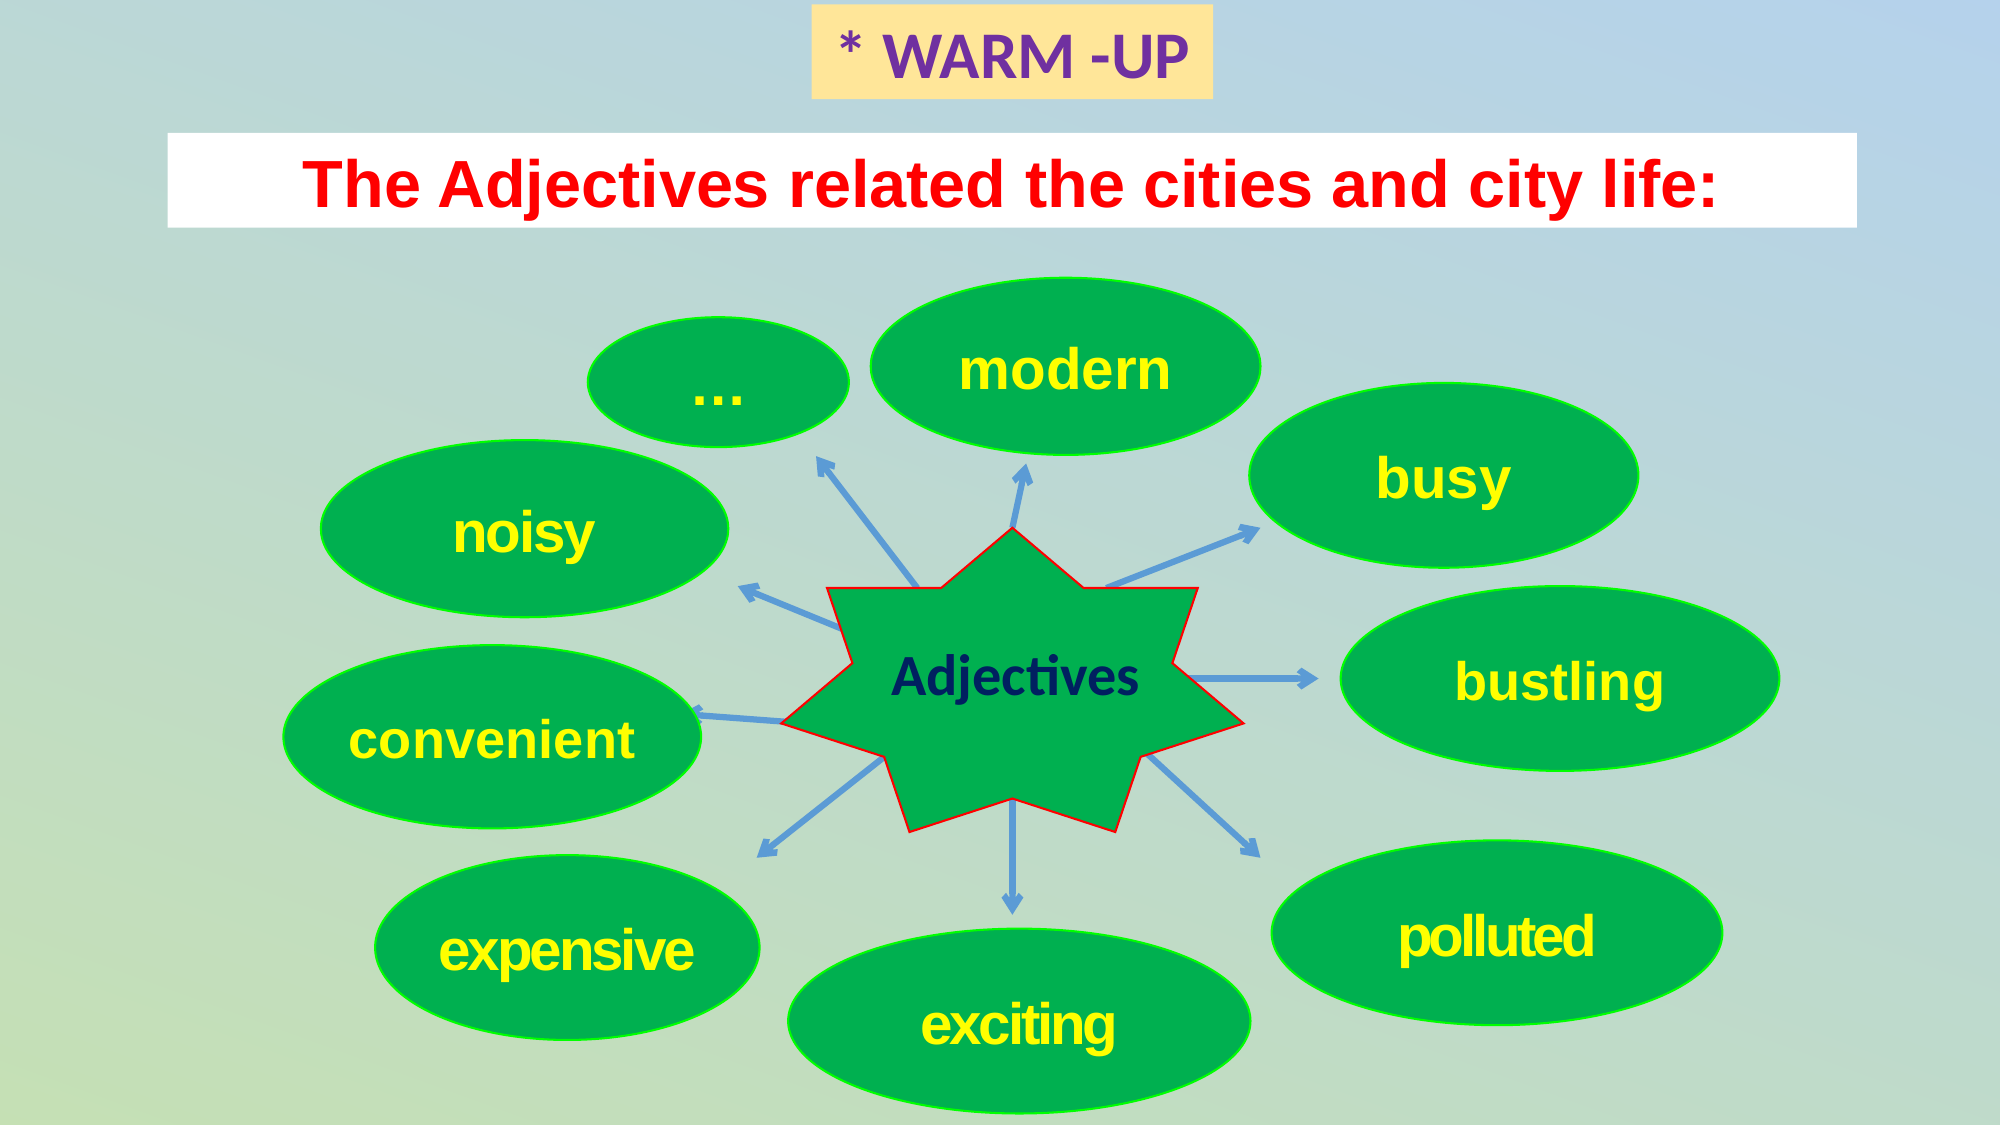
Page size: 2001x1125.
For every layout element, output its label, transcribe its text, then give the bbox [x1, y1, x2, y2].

text_box expensive [374, 854, 761, 1041]
text_box busy [1252, 381, 1640, 569]
text_box polluted [1270, 839, 1724, 1027]
text_box noisy [319, 439, 680, 619]
text_box bustling [1339, 585, 1781, 772]
text_box * WARM -UP [811, 4, 1214, 100]
text_box modern [869, 276, 1262, 456]
text_box exciting [787, 927, 1252, 1115]
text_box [680, 456, 1319, 915]
text_box convenient [282, 644, 680, 830]
text_box The Adjectives related the cities and city life: [167, 132, 1857, 228]
text_box … [586, 316, 850, 449]
